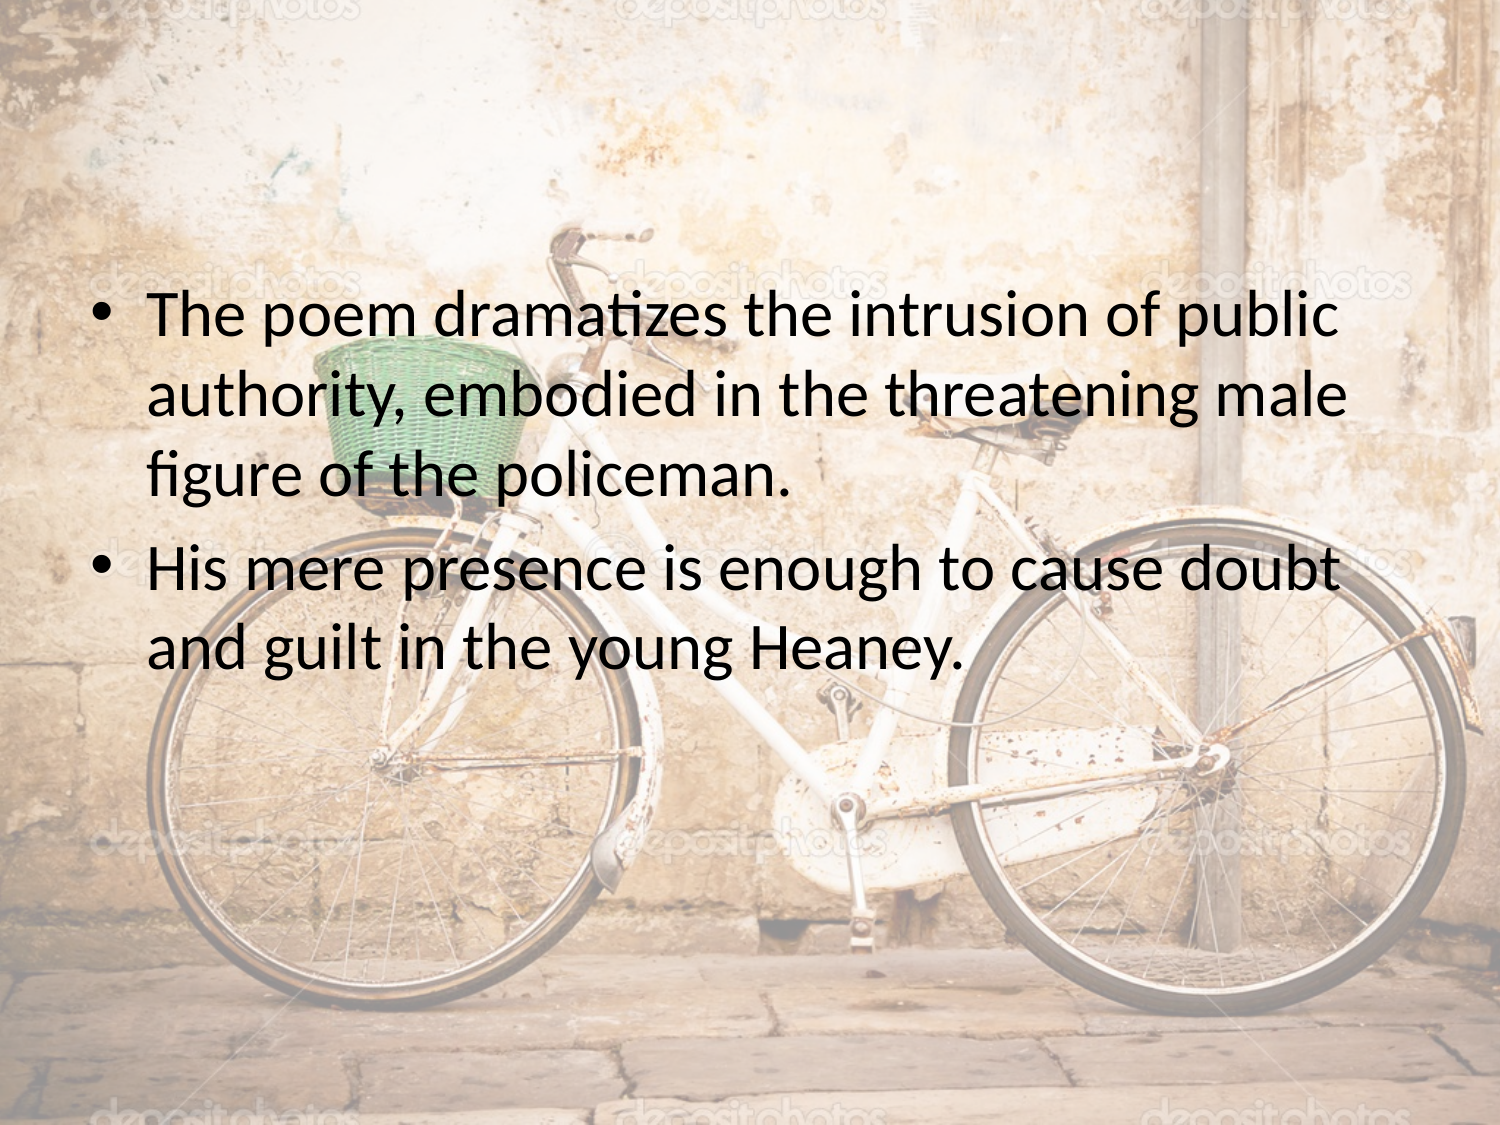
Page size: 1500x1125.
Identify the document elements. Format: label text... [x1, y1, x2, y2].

list The poem dramatizes the intrusion of public authority, embodied in the threatening male figure of the policeman. His mere presence is enough to cause doubt and guilt in the young Heaney. [75, 262, 1425, 1005]
